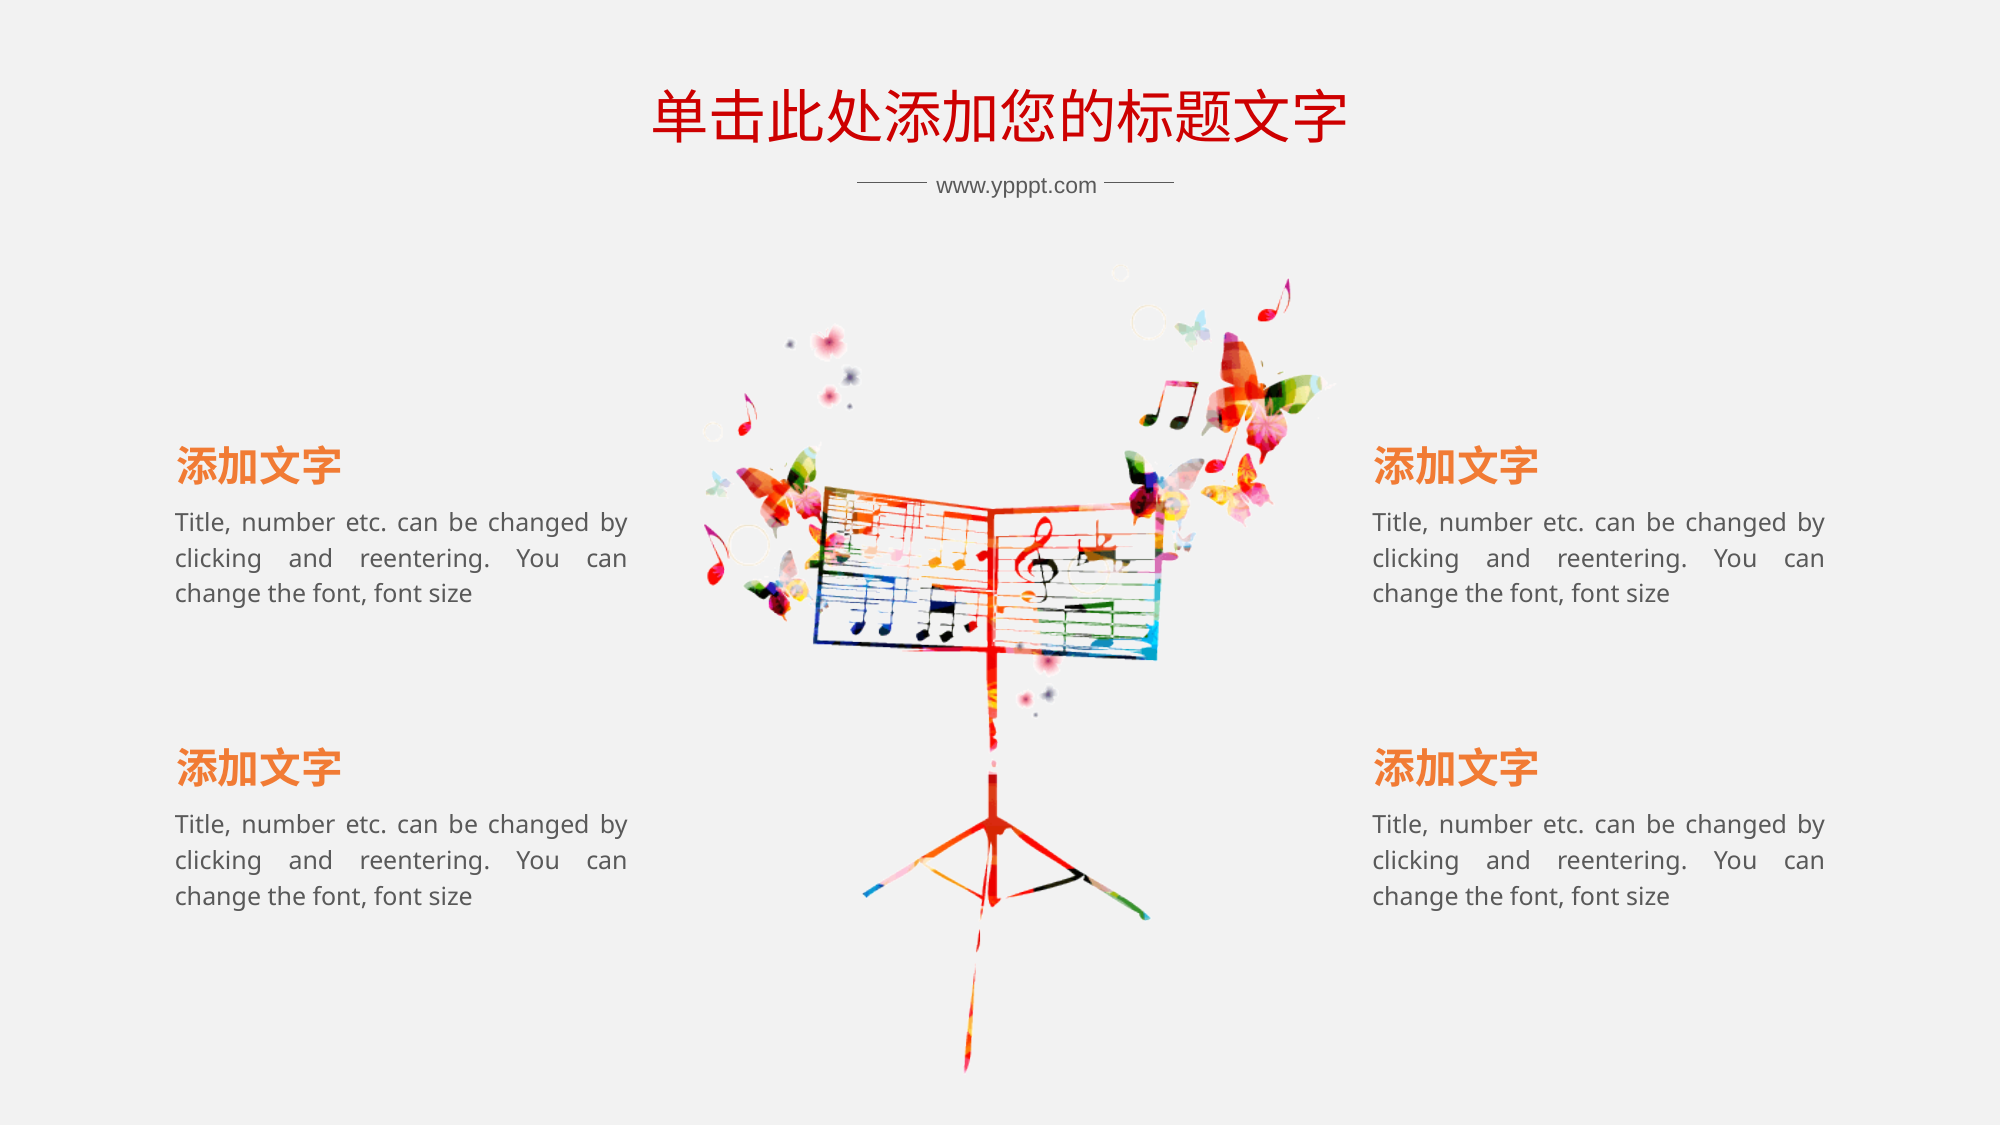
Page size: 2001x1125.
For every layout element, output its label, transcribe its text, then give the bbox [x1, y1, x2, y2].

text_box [1357, 432, 1841, 617]
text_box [159, 432, 644, 617]
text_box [159, 734, 644, 920]
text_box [857, 158, 1174, 240]
text_box 单击此处添加您的标题文字 [635, 72, 1365, 158]
picture [689, 263, 1345, 1084]
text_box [1357, 734, 1841, 920]
